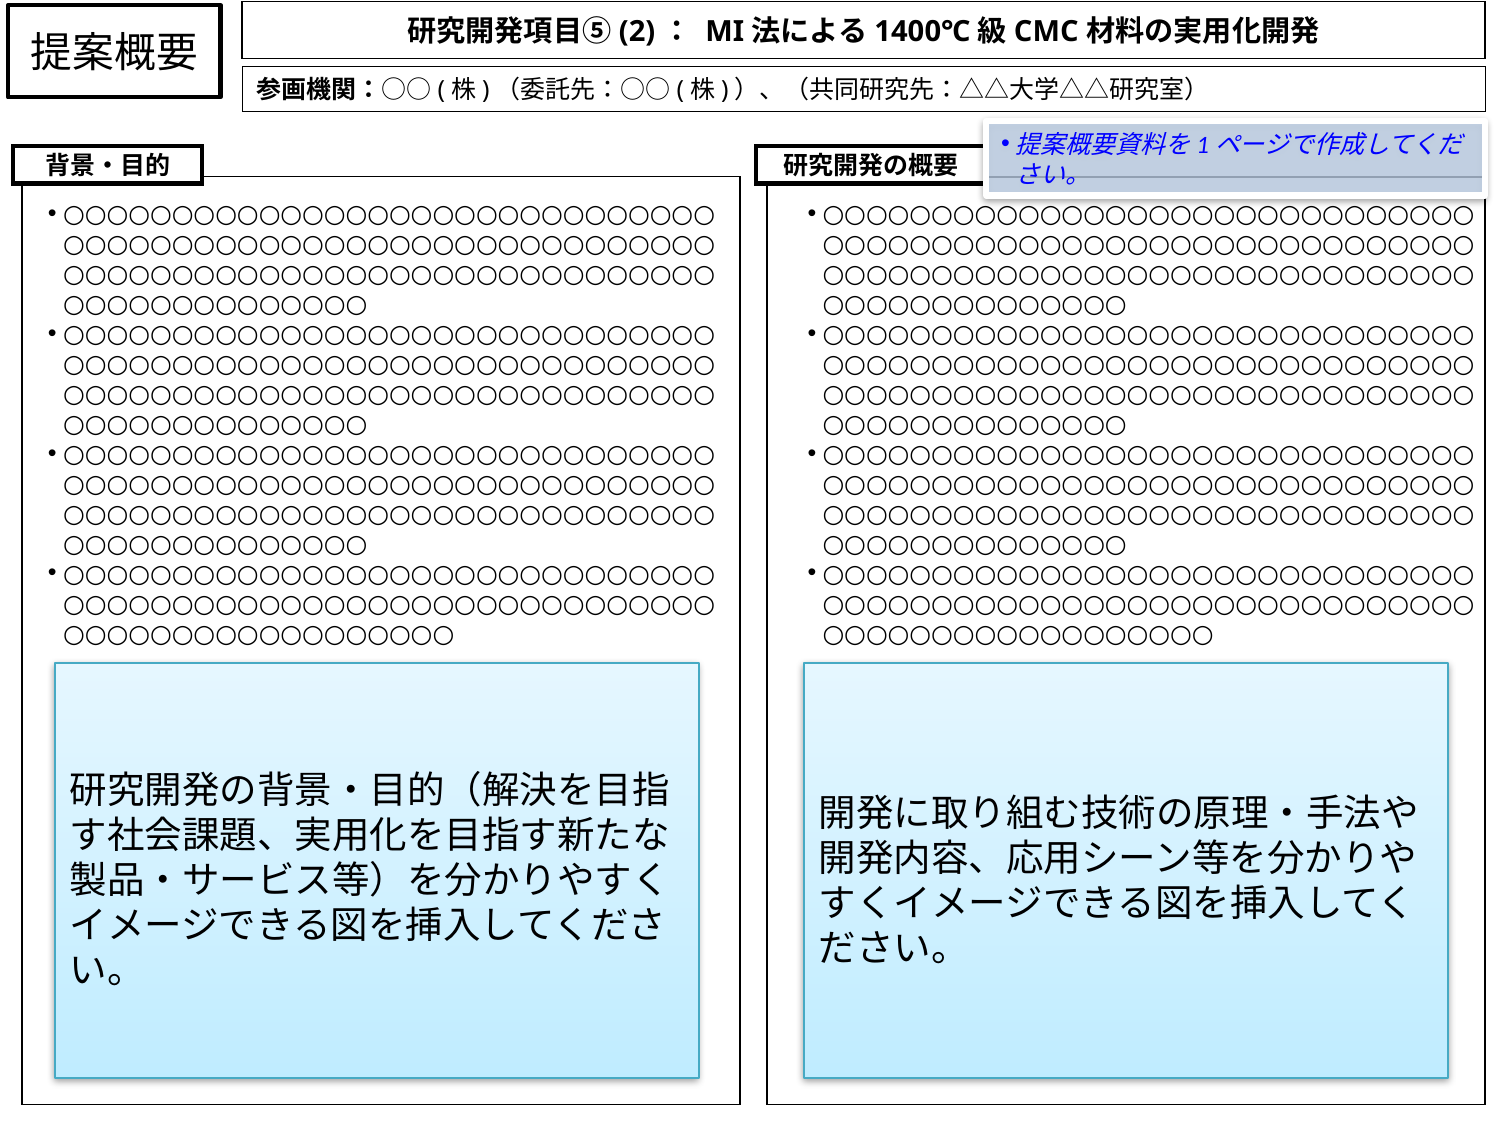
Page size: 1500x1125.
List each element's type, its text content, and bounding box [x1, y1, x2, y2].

text_box 提案概要資料を1ページで作成してください。 [983, 118, 1488, 199]
text_box 背景・目的 [13, 146, 203, 184]
text_box ○○○○○○○○○○○○○○○○○○○○○○○○○○○○○○○○○○○○○○○○○○○○○○○○○○○○○○○○○○○○○○○○○○○○○○○○○○○○○○○○○○○○○○○○○○○○○○○○○○○○○○○○ ○○○○○○○○○○○○○○○○○○○○○○○○○○○○○○○○○○○○○○○○○○○○○○○○○○○○○○○○○○○○○○○○○○○○○○○○○○○○○○○○○○○○○○○○○○○○○○○○○○○○○○○○ ○○○○○○○○○○○○○○○○○○○○○○○○○○○○○○○○○○○○○○○○○○○○○○○○○○○○○○○○○○○○○○○○○○○○○○○○○○○○○○○○○○○○○○○○○○○○○○○○○○○○○○○○ ○○○○○○○○○○○○○○○○○○○○○○○○○○○○○○○○○○○○○○○○○○○○○○○○○○○○○○○○○○○○○○○○○○○○○○○○○○○○○○ [33, 190, 742, 655]
text_box 研究開発の背景・目的（解決を目指す社会課題、実用化を目指す新たな製品・サービス等）を分かりやすくイメージできる図を挿入してください。 [54, 662, 700, 1079]
text_box 開発に取り組む技術の原理・手法や開発内容、応用シーン等を分かりやすくイメージできる図を挿入してください。 [803, 662, 1449, 1079]
title 提案概要 [6, 3, 223, 99]
text_box ○○○○○○○○○○○○○○○○○○○○○○○○○○○○○○○○○○○○○○○○○○○○○○○○○○○○○○○○○○○○○○○○○○○○○○○○○○○○○○○○○○○○○○○○○○○○○○○○○○○○○○○○ ○○○○○○○○○○○○○○○○○○○○○○○○○○○○○○○○○○○○○○○○○○○○○○○○○○○○○○○○○○○○○○○○○○○○○○○○○○○○○○○○○○○○○○○○○○○○○○○○○○○○○○○○ ○○○○○○○○○○○○○○○○○○○○○○○○○○○○○○○○○○○○○○○○○○○○○○○○○○○○○○○○○○○○○○○○○○○○○○○○○○○○○○○○○○○○○○○○○○○○○○○○○○○○○○○○ ○○○○○○○○○○○○○○○○○○○○○○○○○○○○○○○○○○○○○○○○○○○○○○○○○○○○○○○○○○○○○○○○○○○○○○○○○○○○○○ [792, 190, 1493, 655]
text_box [767, 184, 1486, 1105]
text_box 研究開発の概要 [755, 146, 978, 184]
text_box 研究開発項目⑤(2)： MI法による1400℃級CMC材料の実用化開発 [242, 1, 1486, 59]
text_box [22, 176, 741, 1105]
text_box 参画機関：○○(株)（委託先：○○(株)）、（共同研究先：△△大学△△研究室） [242, 66, 1486, 112]
